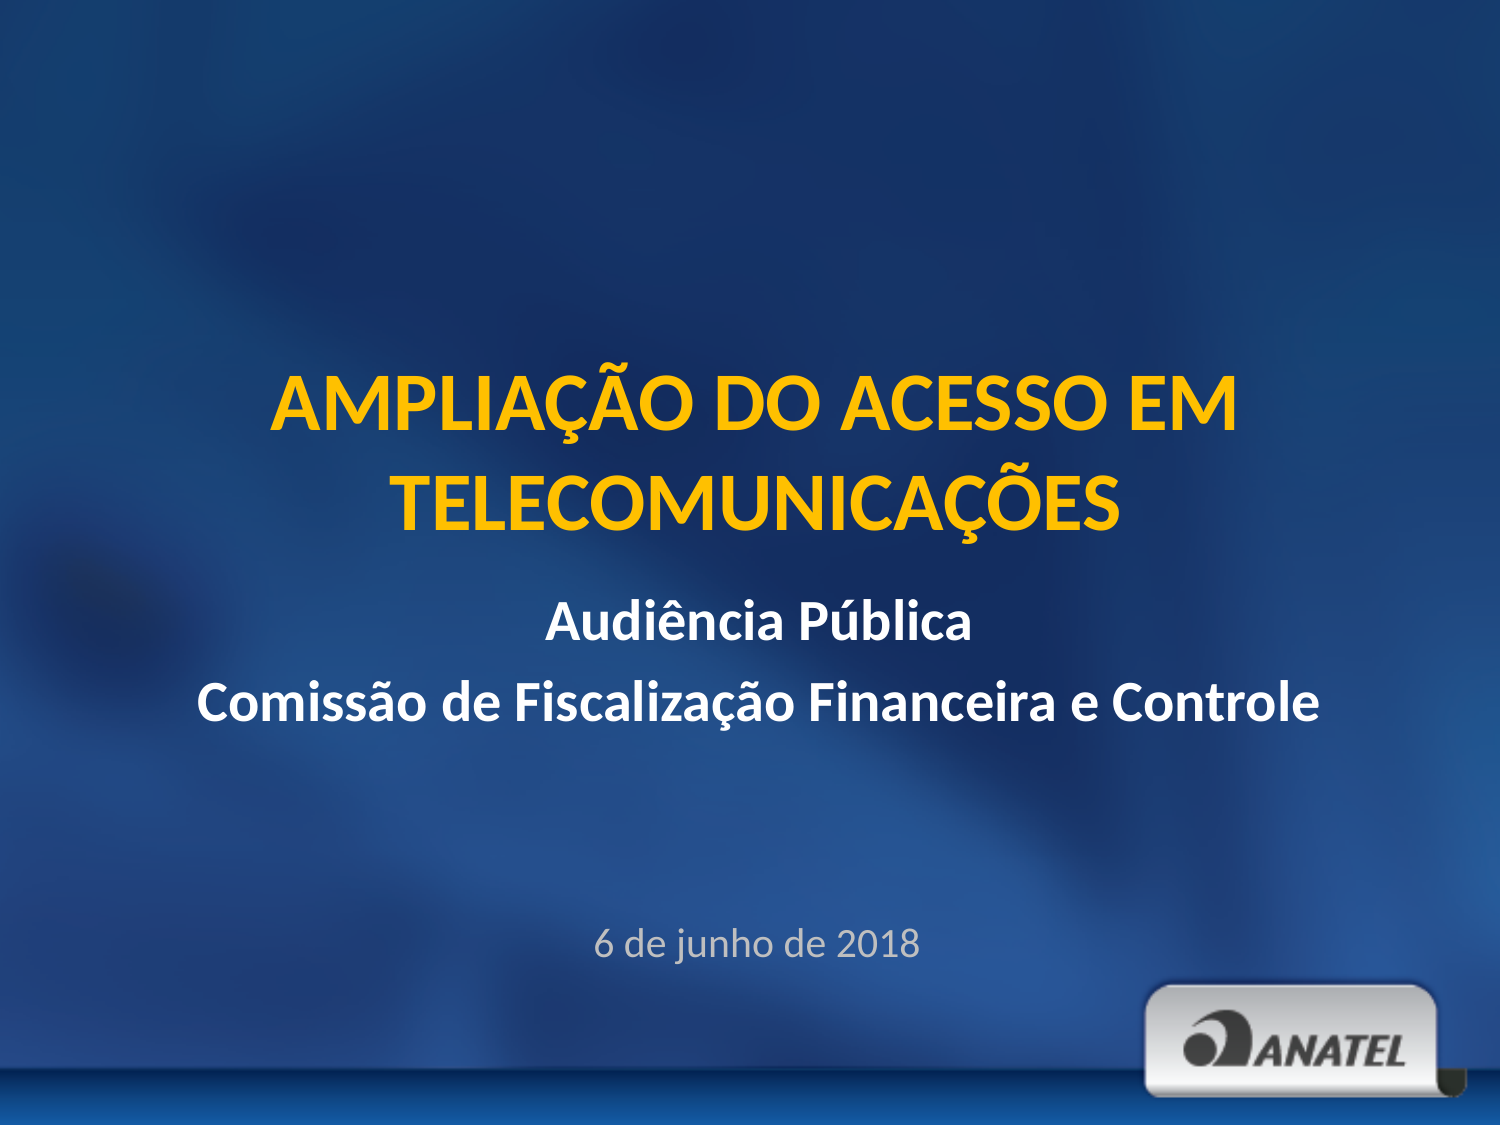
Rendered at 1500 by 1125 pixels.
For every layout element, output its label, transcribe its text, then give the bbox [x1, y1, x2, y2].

list 6 de junho de 2018 [160, 850, 1354, 1035]
picture [0, 0, 1500, 1125]
list Audiência Pública Comissão de Fiscalização Financeira e Controle [163, 574, 1356, 760]
title Ampliação do acesso em telecomunicações [159, 340, 1353, 564]
